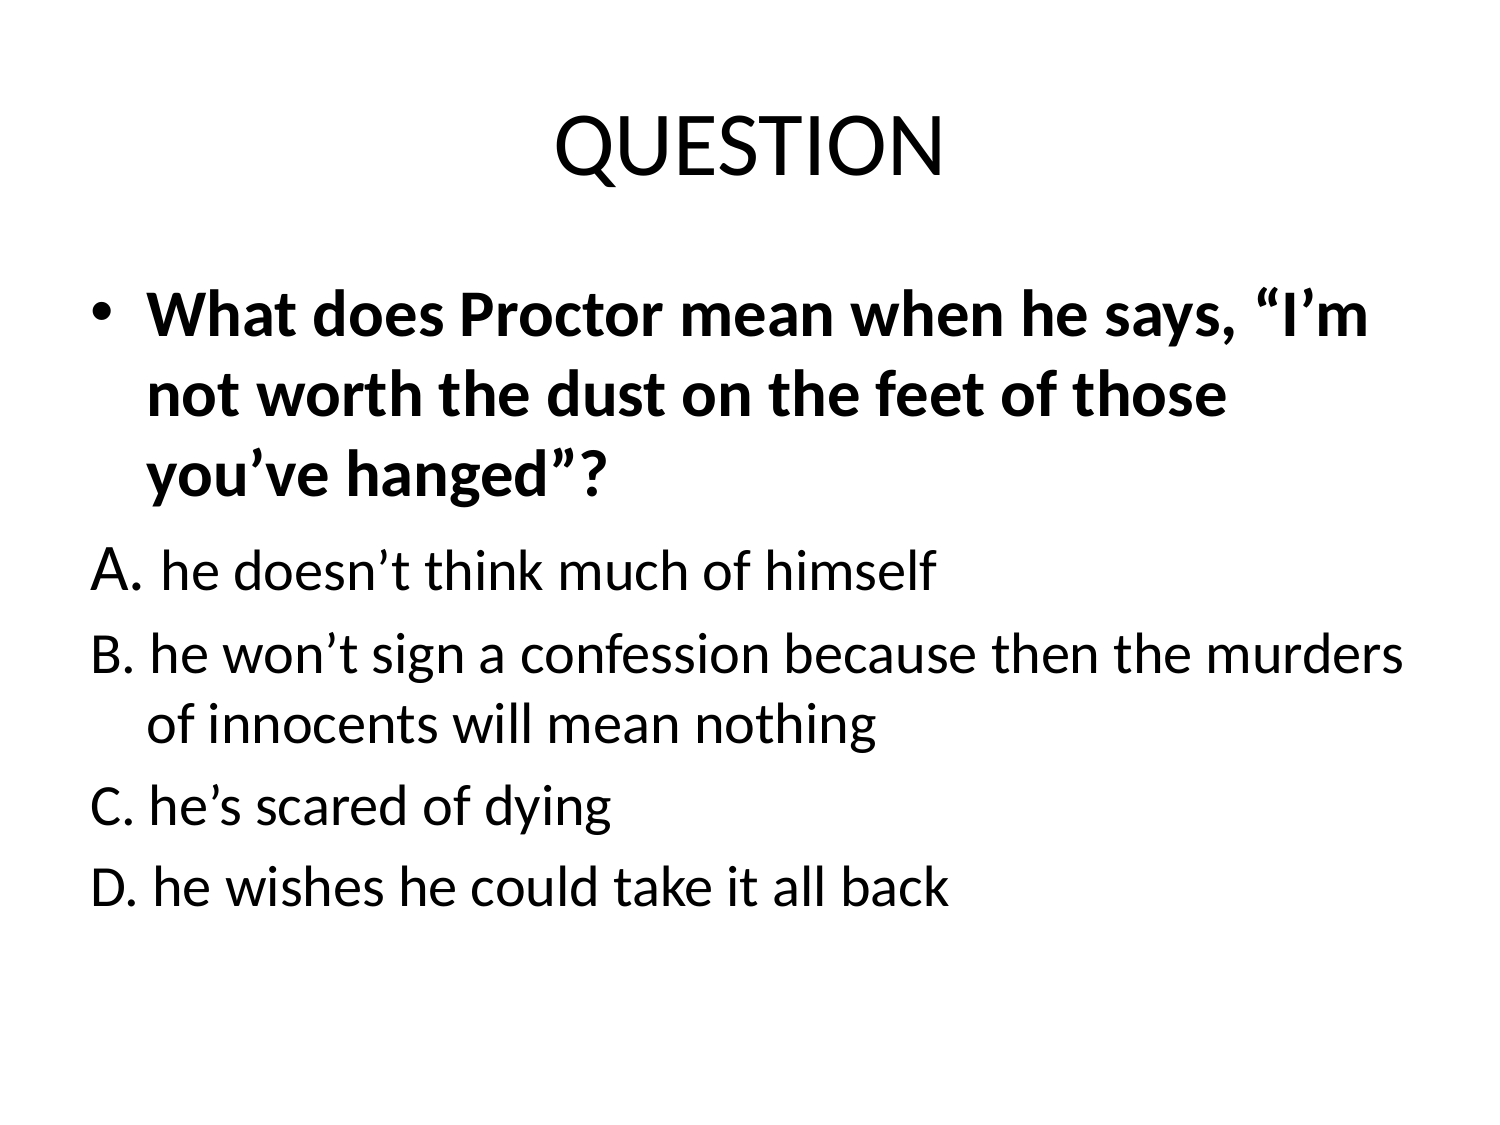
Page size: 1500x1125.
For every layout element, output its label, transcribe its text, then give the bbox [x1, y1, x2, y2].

title QUESTION [75, 45, 1425, 233]
list What does Proctor mean when he says, “I’m not worth the dust on the feet of those you’ve hanged”? A. he doesn’t think much of himself B. he won’t sign a confession because then the murders of innocents will mean nothing C. he’s scared of dying D. he wishes he could take it all back [75, 262, 1425, 1005]
